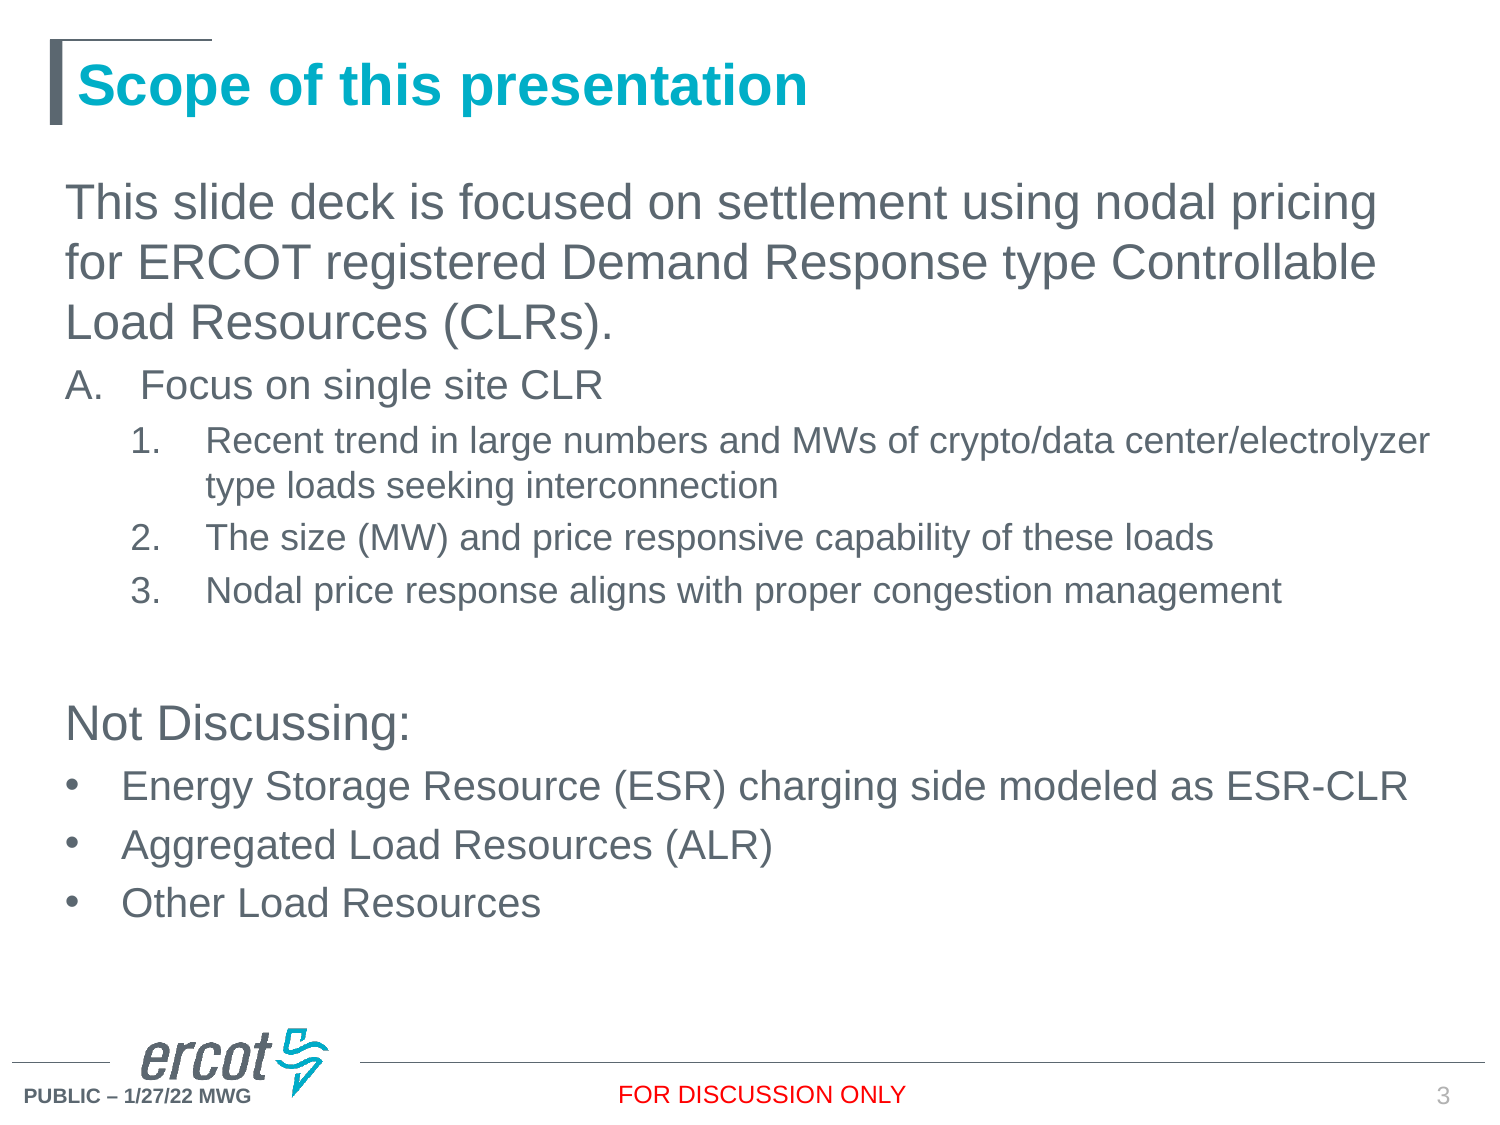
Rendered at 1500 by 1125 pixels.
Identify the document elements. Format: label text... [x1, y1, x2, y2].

picture [137, 1024, 332, 1100]
slide_number 3 [1400, 1076, 1488, 1113]
title Scope of this presentation [62, 39, 1450, 125]
footer FOR DISCUSSION ONLY [525, 1074, 1000, 1113]
list This slide deck is focused on settlement using nodal pricing for ERCOT registered Demand Response type Controllable Load Resources (CLRs). Focus on single site CLR Recent trend in large numbers and MWs of crypto/data center/electrolyzer type loads seeking interconnection The size (MW) and price responsive capability of these loads Nodal price response aligns with proper congestion management Not Discussing: Energy Storage Resource (ESR) charging side modeled as ESR-CLR Aggregated Load Resources (ALR) Other Load Resources [50, 162, 1450, 992]
